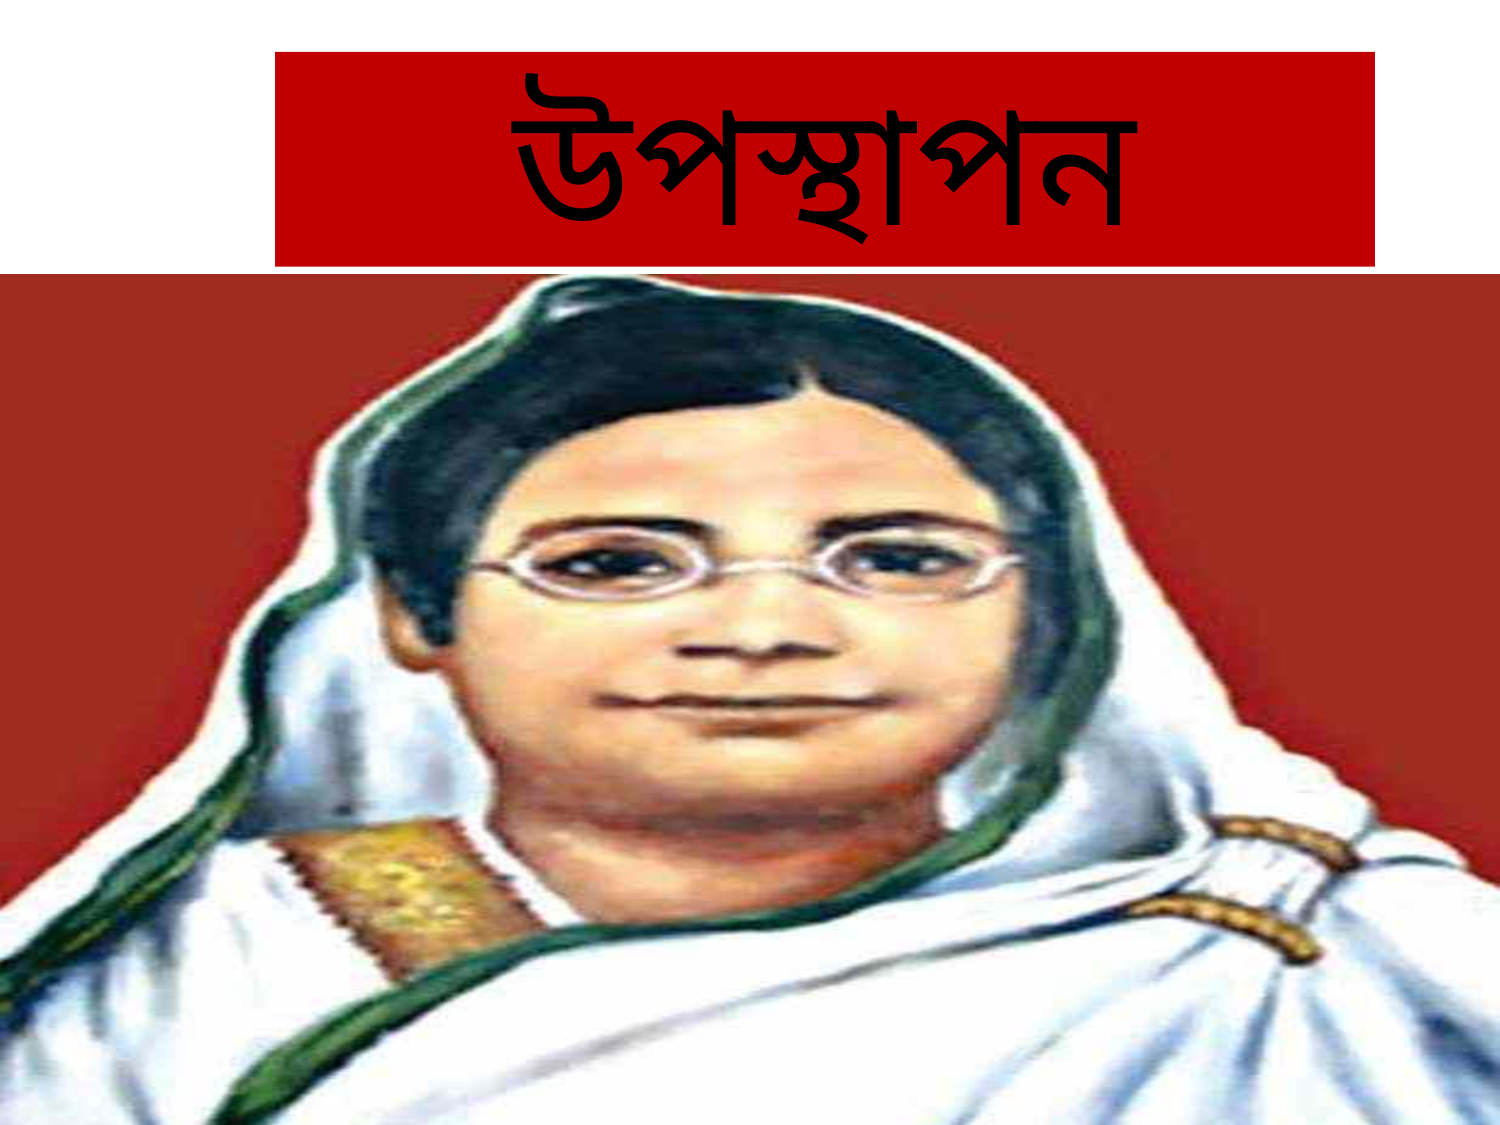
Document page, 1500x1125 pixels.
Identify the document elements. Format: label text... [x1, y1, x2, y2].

picture [0, 274, 1500, 1125]
text_box উপস্থাপন [275, 51, 1375, 267]
